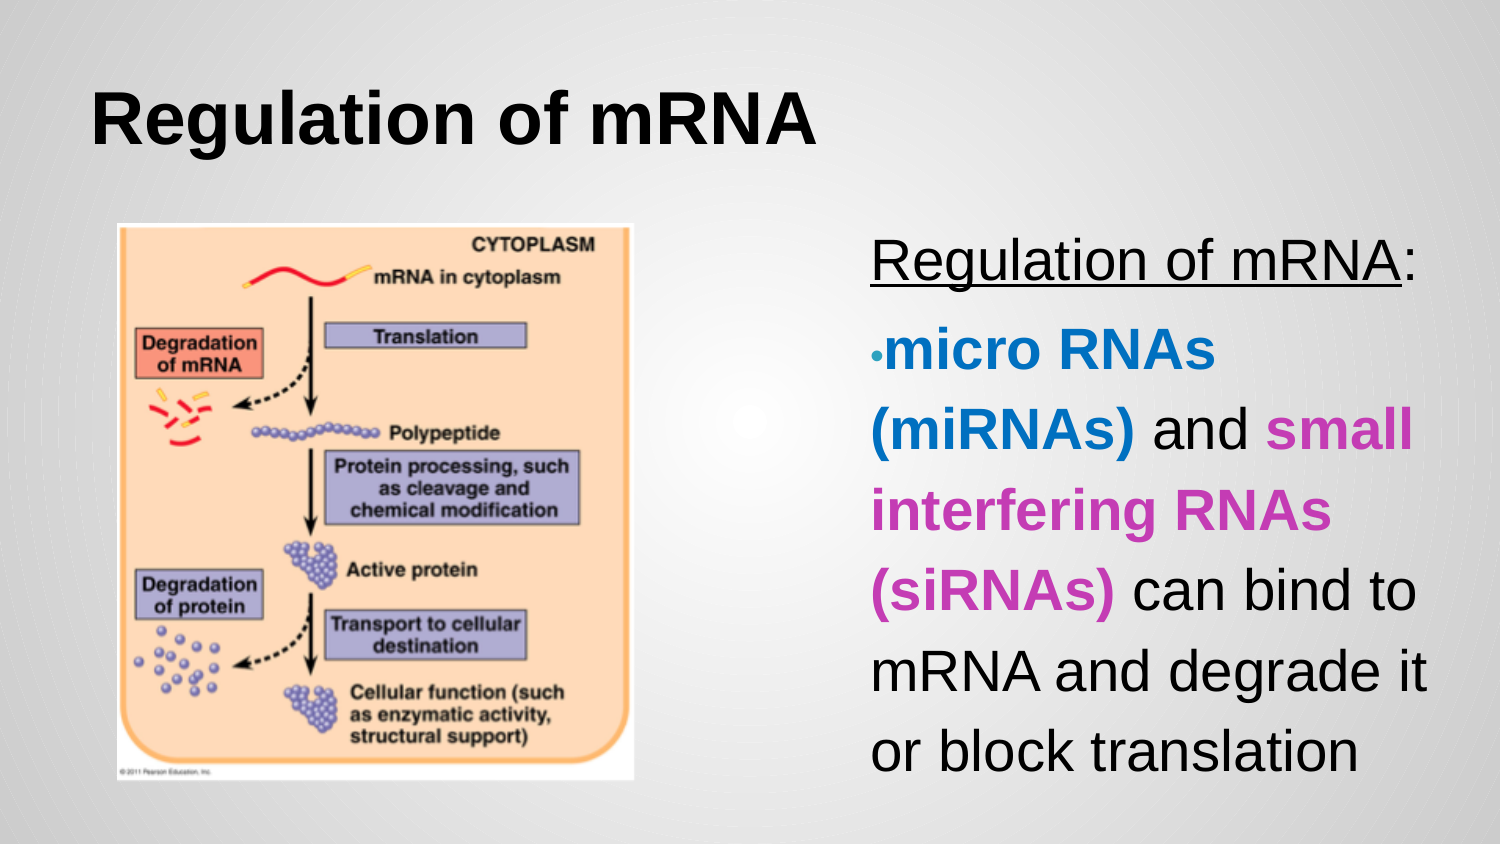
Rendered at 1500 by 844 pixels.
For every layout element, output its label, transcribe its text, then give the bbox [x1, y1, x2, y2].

picture [117, 223, 636, 782]
list Regulation of mRNA: •micro RNAs (miRNAs) and small interfering RNAs (siRNAs) can bind to mRNA and degrade it or block translation [855, 196, 1500, 808]
title Regulation of mRNA [75, 33, 1425, 175]
